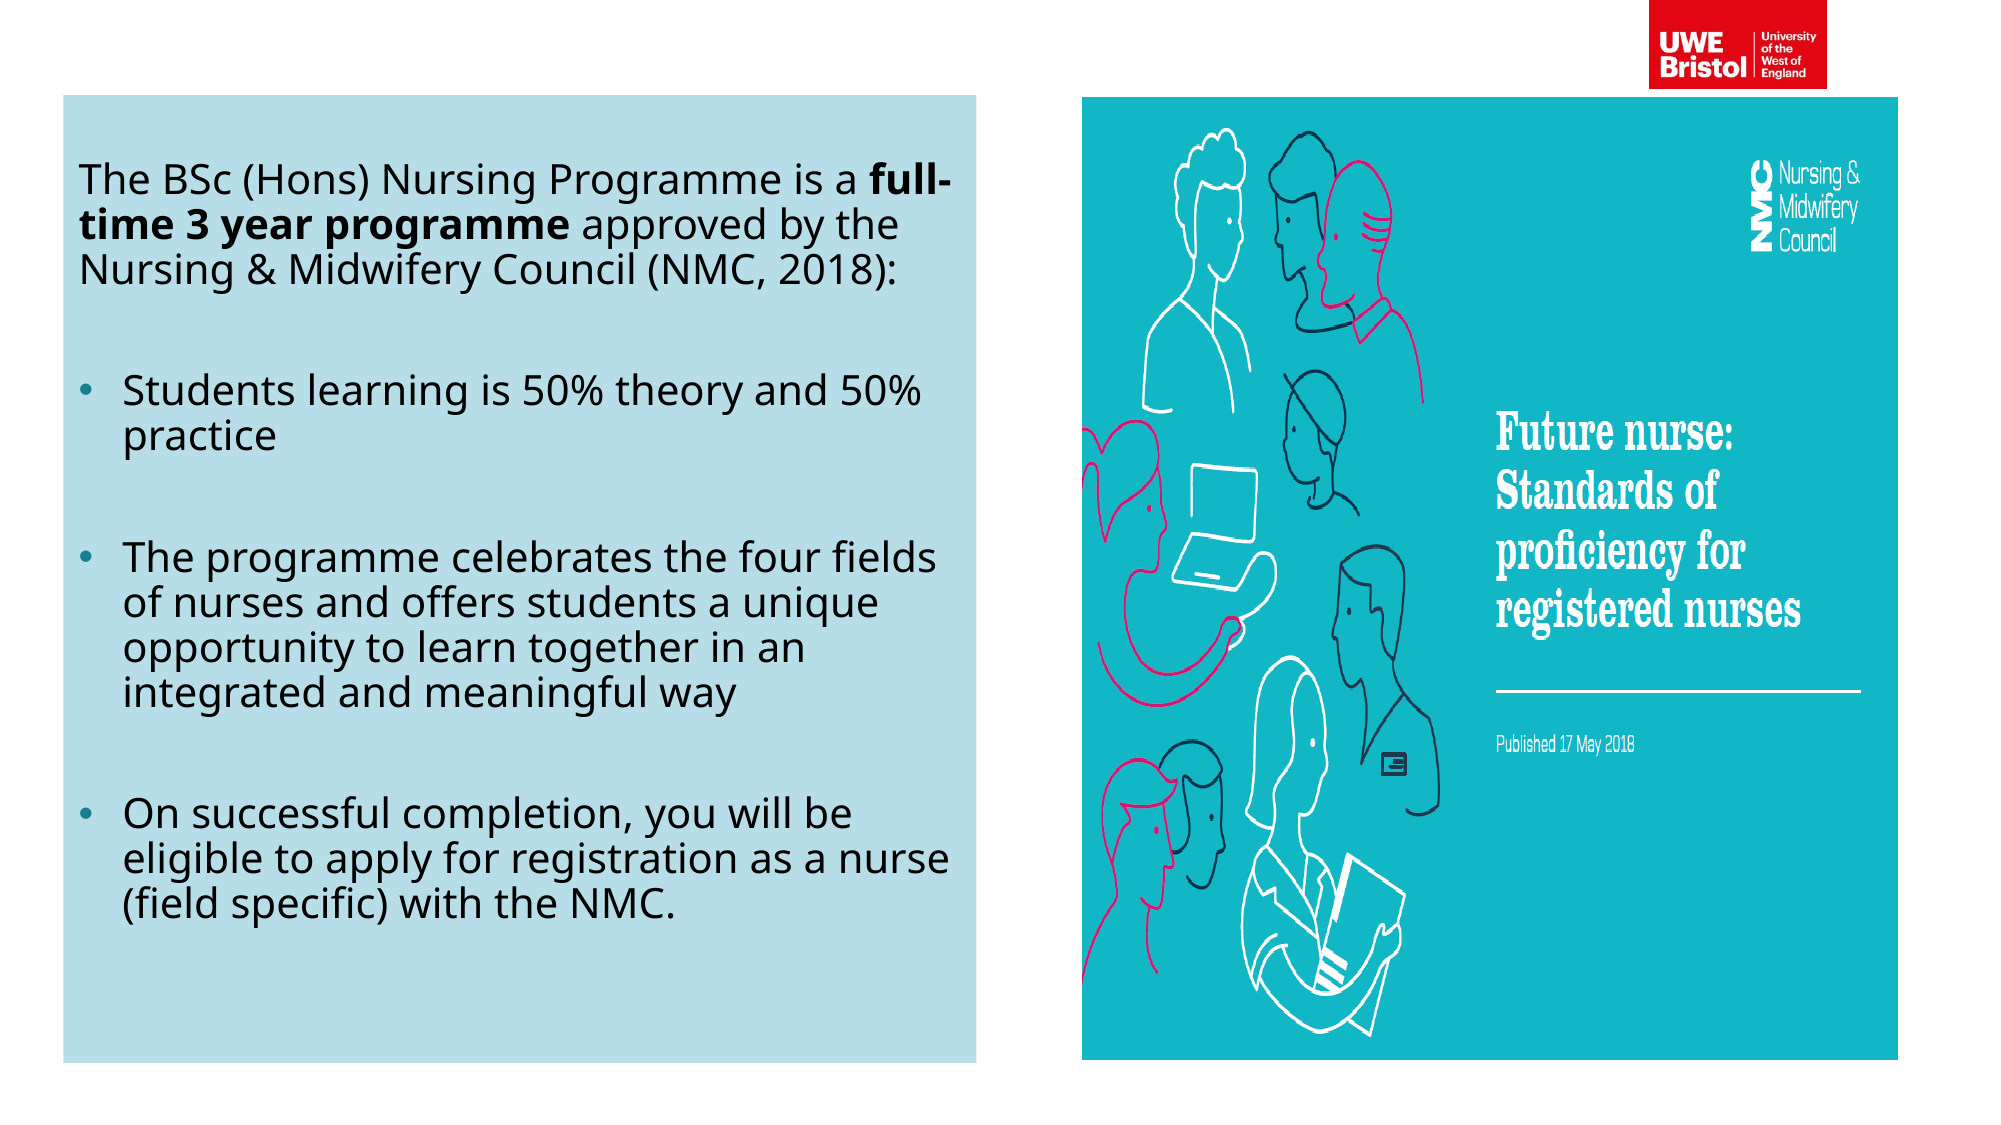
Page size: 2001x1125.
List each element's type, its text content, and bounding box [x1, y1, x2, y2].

text_box The BSc (Hons) Nursing Programme is a full-time 3 year programme approved by the Nursing & Midwifery Council (NMC, 2018): Students learning is 50% theory and 50% practice The programme celebrates the four fields of nurses and offers students a unique opportunity to learn together in an integrated and meaningful way On successful completion, you will be eligible to apply for registration as a nurse (field specific) with the NMC. [63, 95, 977, 1063]
picture [1082, 94, 1898, 1064]
picture [1649, 0, 1827, 89]
